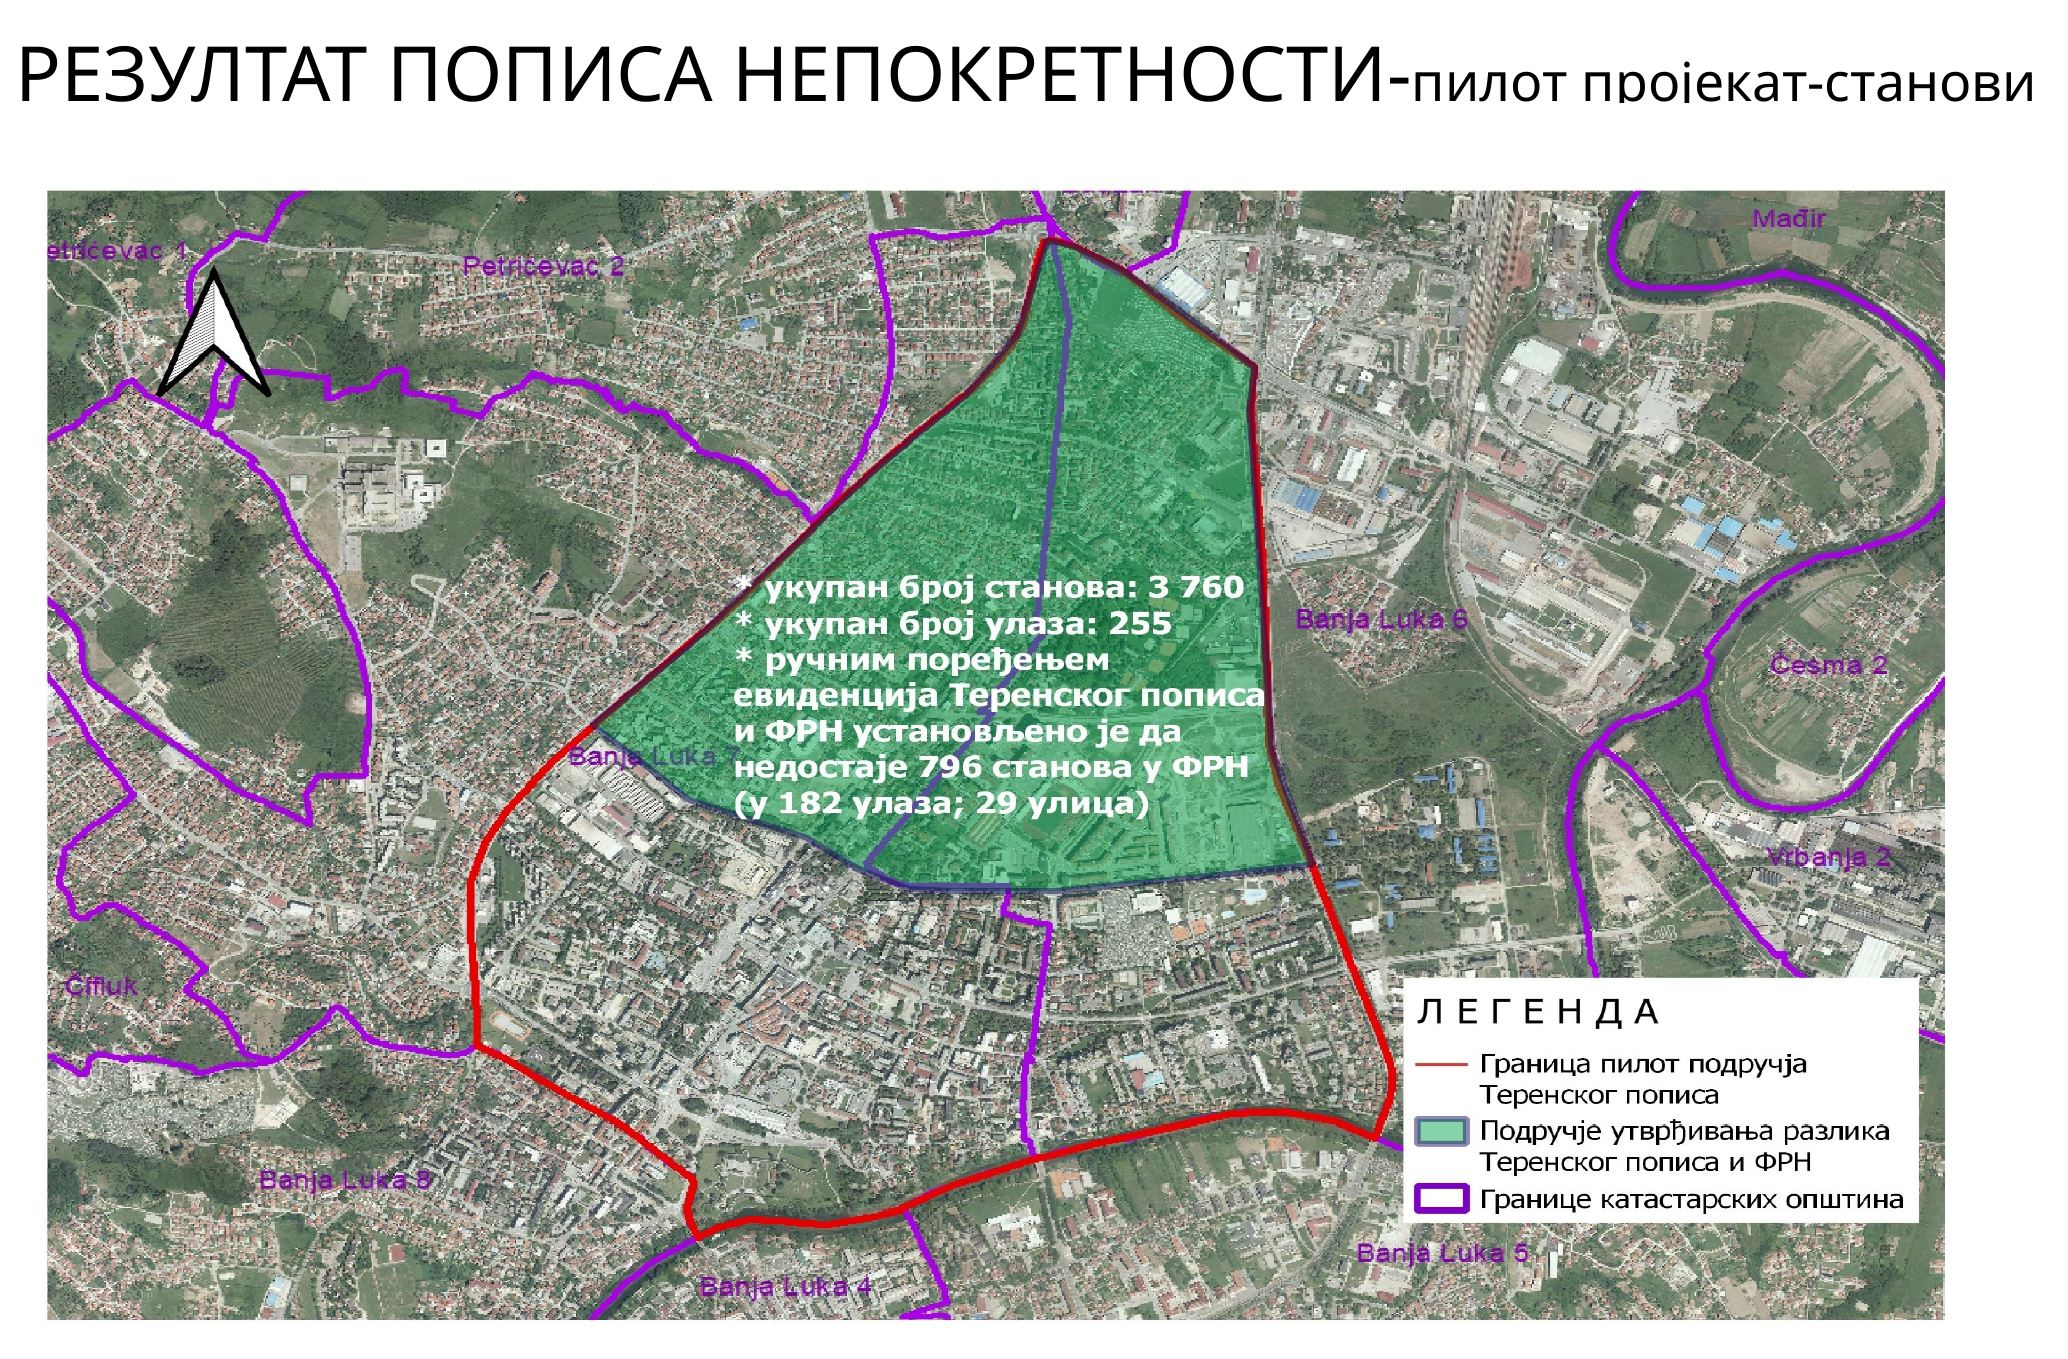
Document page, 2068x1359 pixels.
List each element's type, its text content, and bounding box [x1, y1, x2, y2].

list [0, 103, 2032, 1359]
title РЕЗУЛТАТ ПОПИСА НЕПОКРЕТНОСТИ-пилот пројекат-станови [0, 0, 2068, 153]
